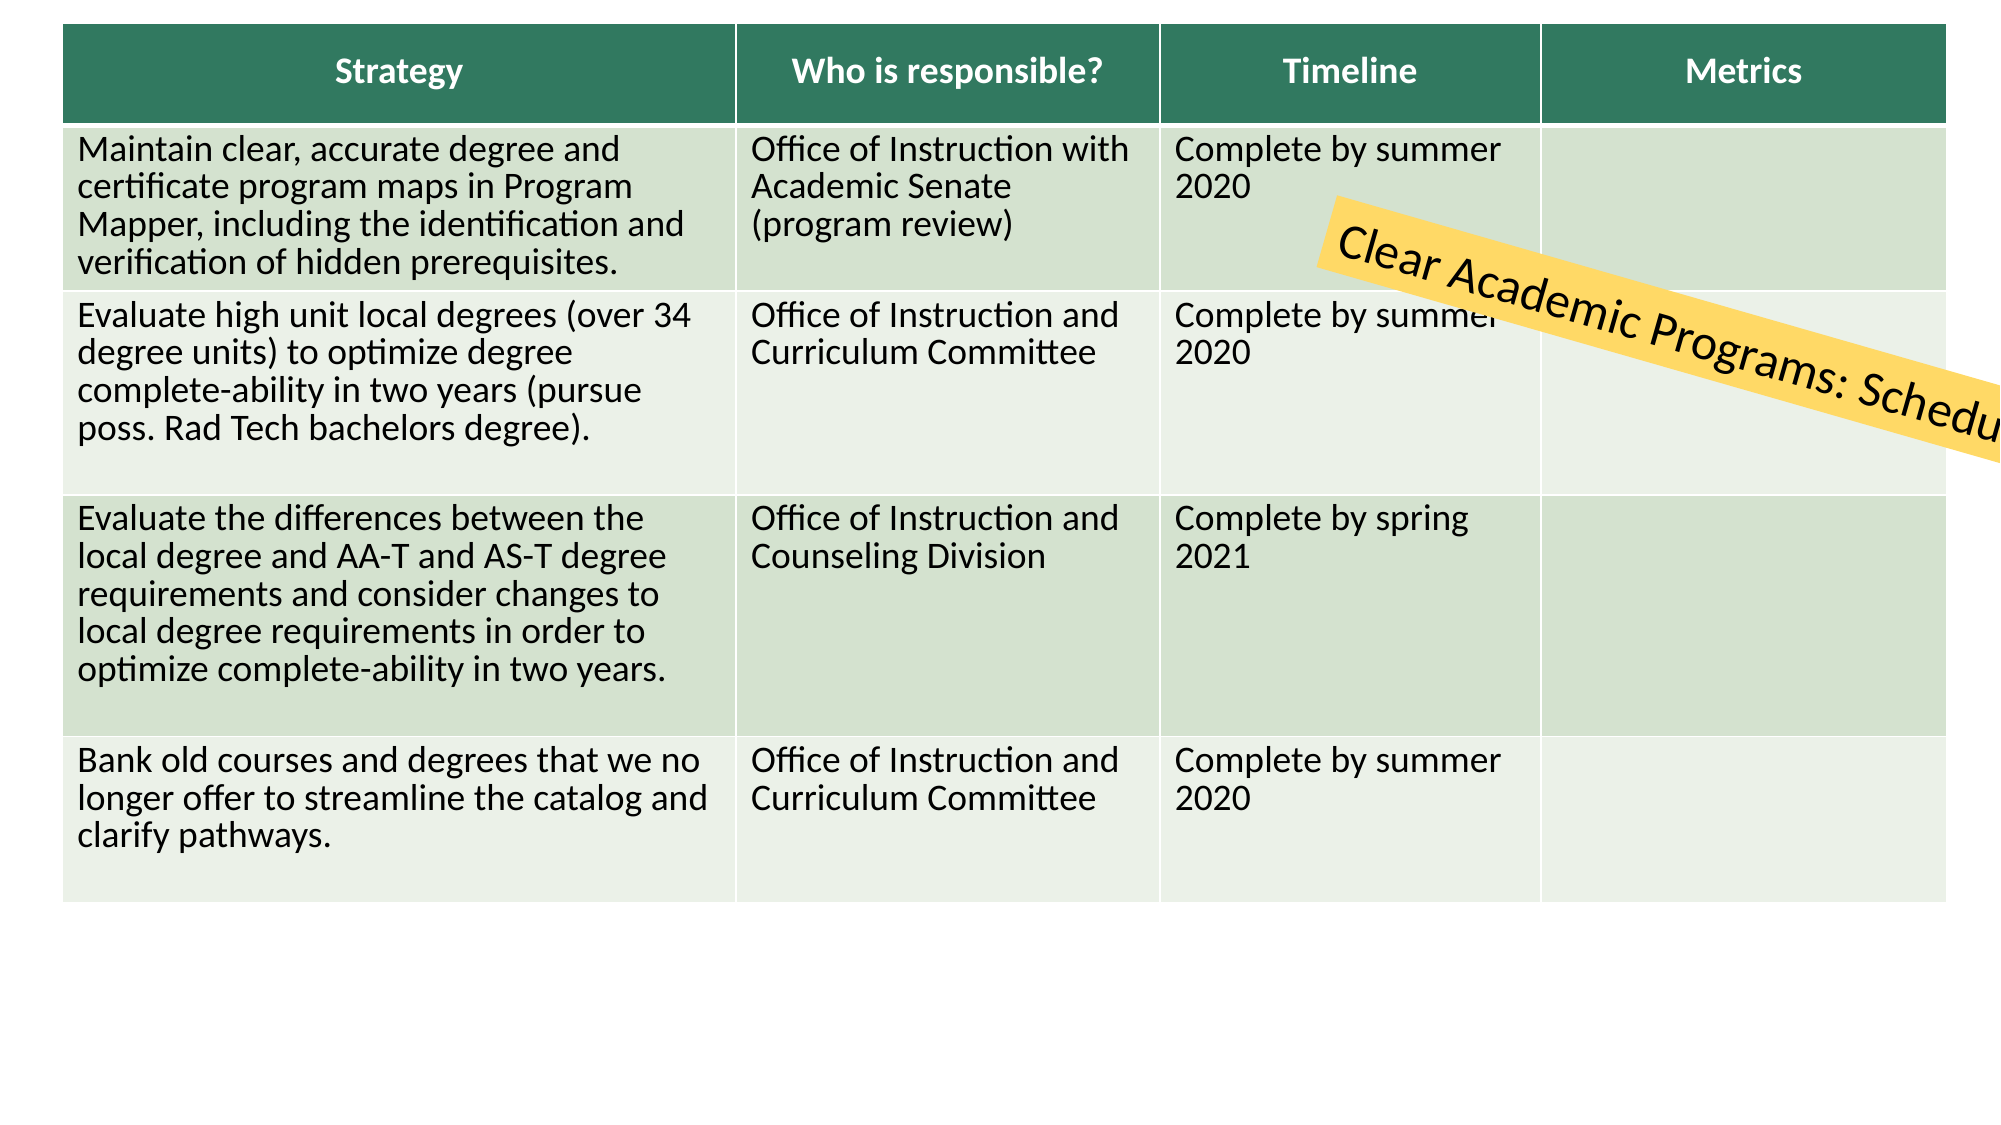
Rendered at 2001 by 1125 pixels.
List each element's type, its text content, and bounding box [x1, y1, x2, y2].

table_cell Evaluate the differences between the local degree and AA-T and AS-T degree requirements and consider changes to local degree requirements in order to optimize complete-ability in two years. [63, 496, 735, 736]
table_cell Complete by spring 2021 [1161, 496, 1540, 736]
table_cell [1542, 496, 1946, 736]
table_header Strategy [63, 24, 735, 123]
table_cell Complete by summer 2020 [1161, 128, 1540, 290]
table_cell [1542, 128, 1946, 290]
table_cell Office of Instruction and Counseling Division [737, 496, 1159, 736]
table_cell Office of Instruction and Curriculum Committee [737, 292, 1159, 494]
table_cell Complete by summer 2020 [1161, 292, 1540, 494]
table_cell Complete by summer 2020 [1161, 737, 1540, 902]
table_header Timeline [1161, 24, 1540, 123]
text_box Clear Academic Programs: Schedule [1316, 195, 2000, 464]
table_cell [1542, 737, 1946, 902]
table_cell Maintain clear, accurate degree and certificate program maps in Program Mapper, including the identification and verification of hidden prerequisites. [63, 128, 735, 290]
table_cell Evaluate high unit local degrees (over 34 degree units) to optimize degree complete-ability in two years (pursue poss. Rad Tech bachelors degree). [63, 292, 735, 494]
table_cell Office of Instruction and Curriculum Committee [737, 737, 1159, 902]
table_header Who is responsible? [737, 24, 1159, 123]
table_cell [1542, 333, 1946, 494]
table_cell [1678, 292, 1946, 369]
table_cell Office of Instruction with Academic Senate (program review) [737, 128, 1159, 290]
table_header Metrics [1542, 24, 1946, 123]
table_cell Bank old courses and degrees that we no longer offer to streamline the catalog and clarify pathways. [63, 737, 735, 902]
